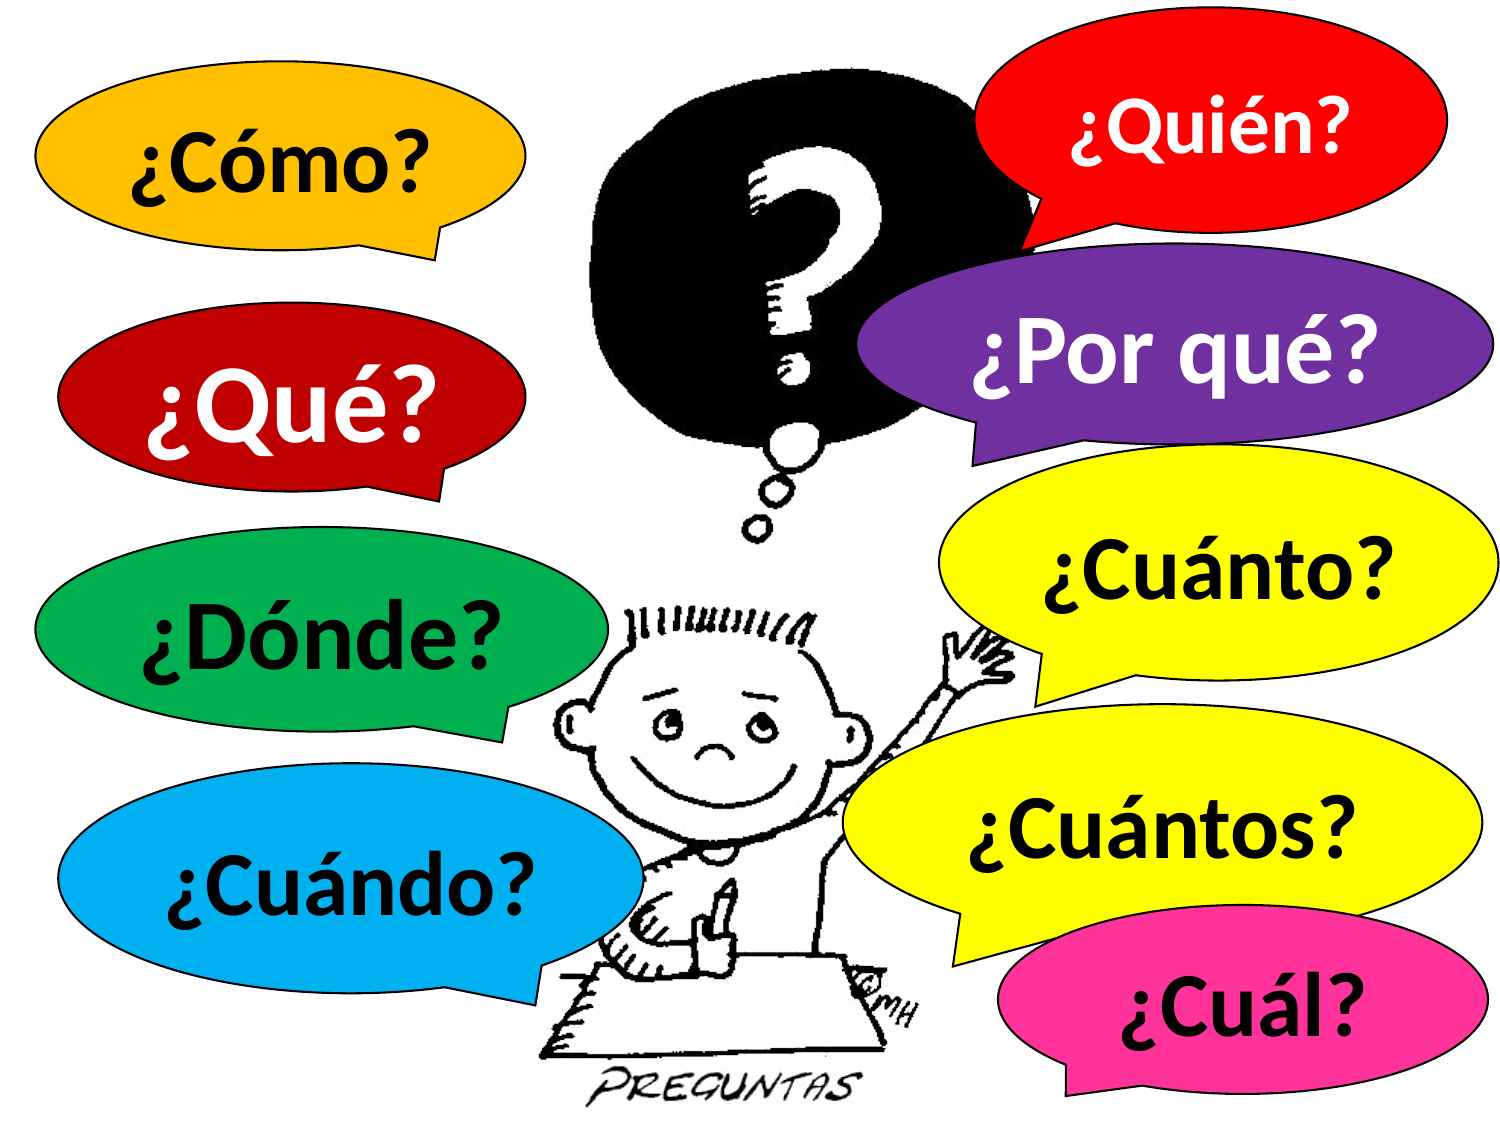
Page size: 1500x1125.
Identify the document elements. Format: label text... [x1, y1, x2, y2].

text_box ¿Por qué? [1046, 242, 1495, 451]
text_box ¿Cuándo? [57, 762, 504, 1001]
picture [504, 0, 1046, 1118]
text_box ¿Cuánto? [1046, 443, 1500, 705]
text_box ¿Quién? [1046, 6, 1449, 245]
picture [504, 853, 532, 892]
text_box ¿Cuál? [1046, 903, 1490, 1098]
text_box ¿Cuántos? [1046, 703, 1484, 941]
text_box ¿Qué? [57, 301, 504, 503]
text_box ¿Cómo? [34, 60, 504, 262]
picture [509, 904, 520, 914]
text_box ¿Dónde? [34, 525, 504, 744]
